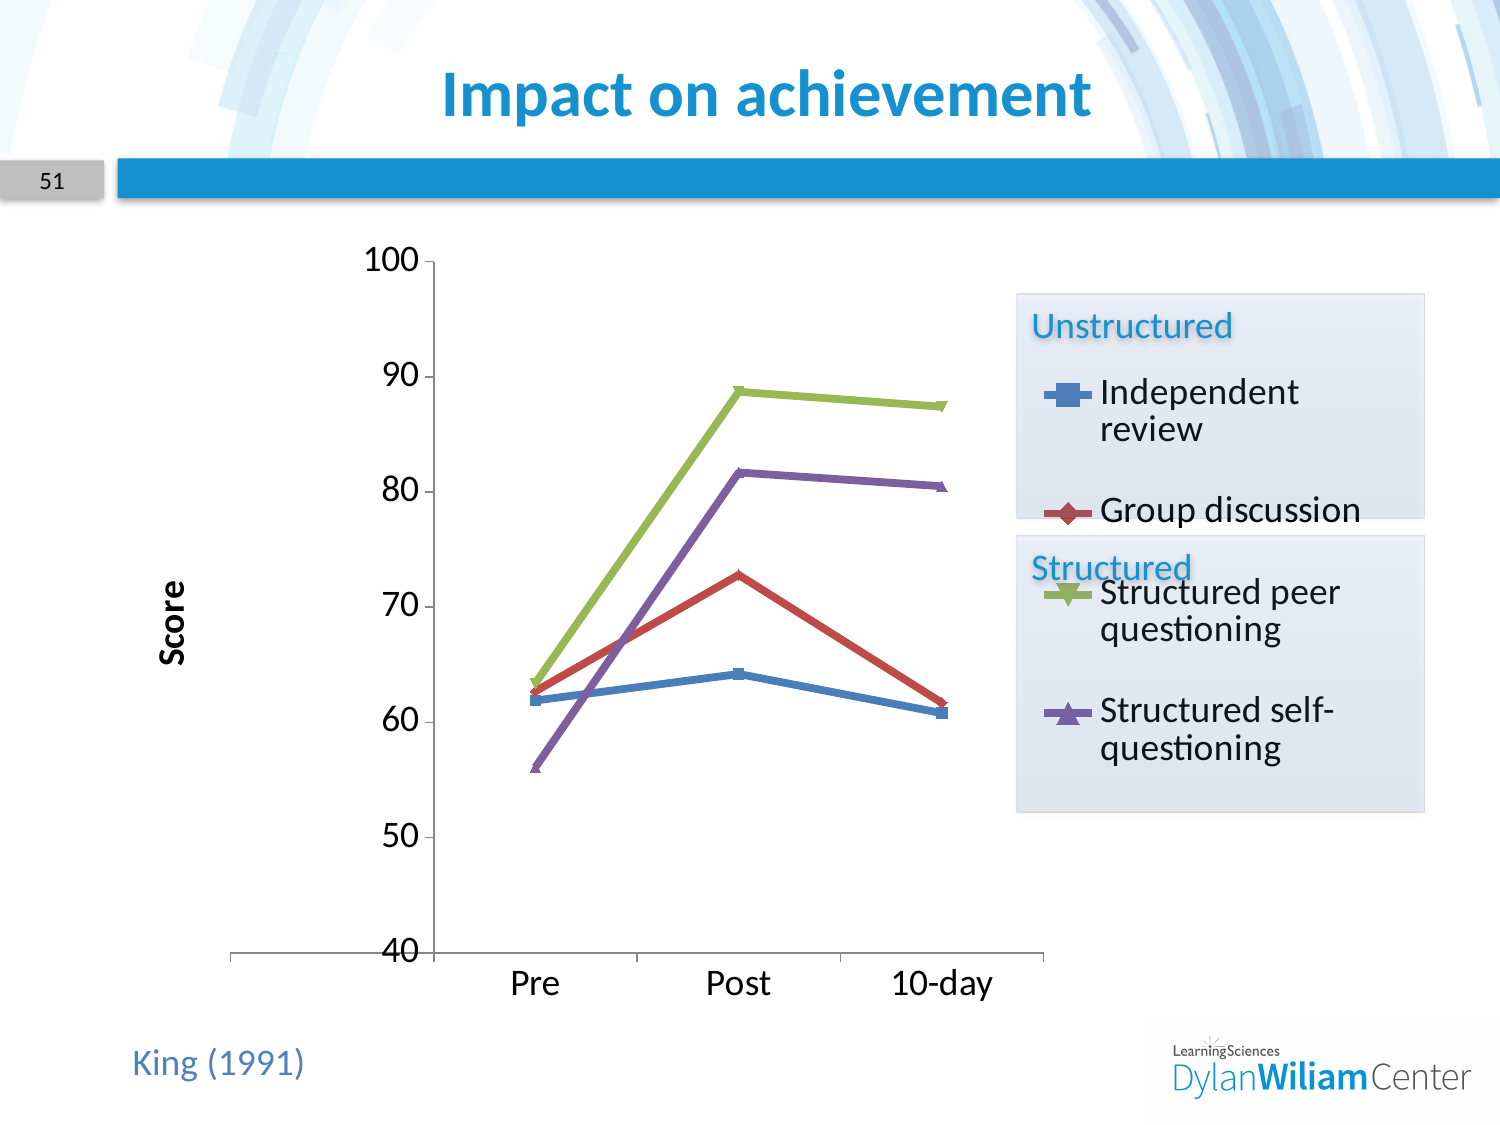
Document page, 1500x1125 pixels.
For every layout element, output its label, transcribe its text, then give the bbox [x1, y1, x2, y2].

picture [1145, 1021, 1500, 1125]
title Impact on achievement [117, 38, 1418, 141]
picture [0, 0, 1500, 159]
slide_number 51 [0, 160, 105, 199]
text_box King (1991) [117, 1030, 345, 1091]
chart [117, 226, 1426, 1022]
